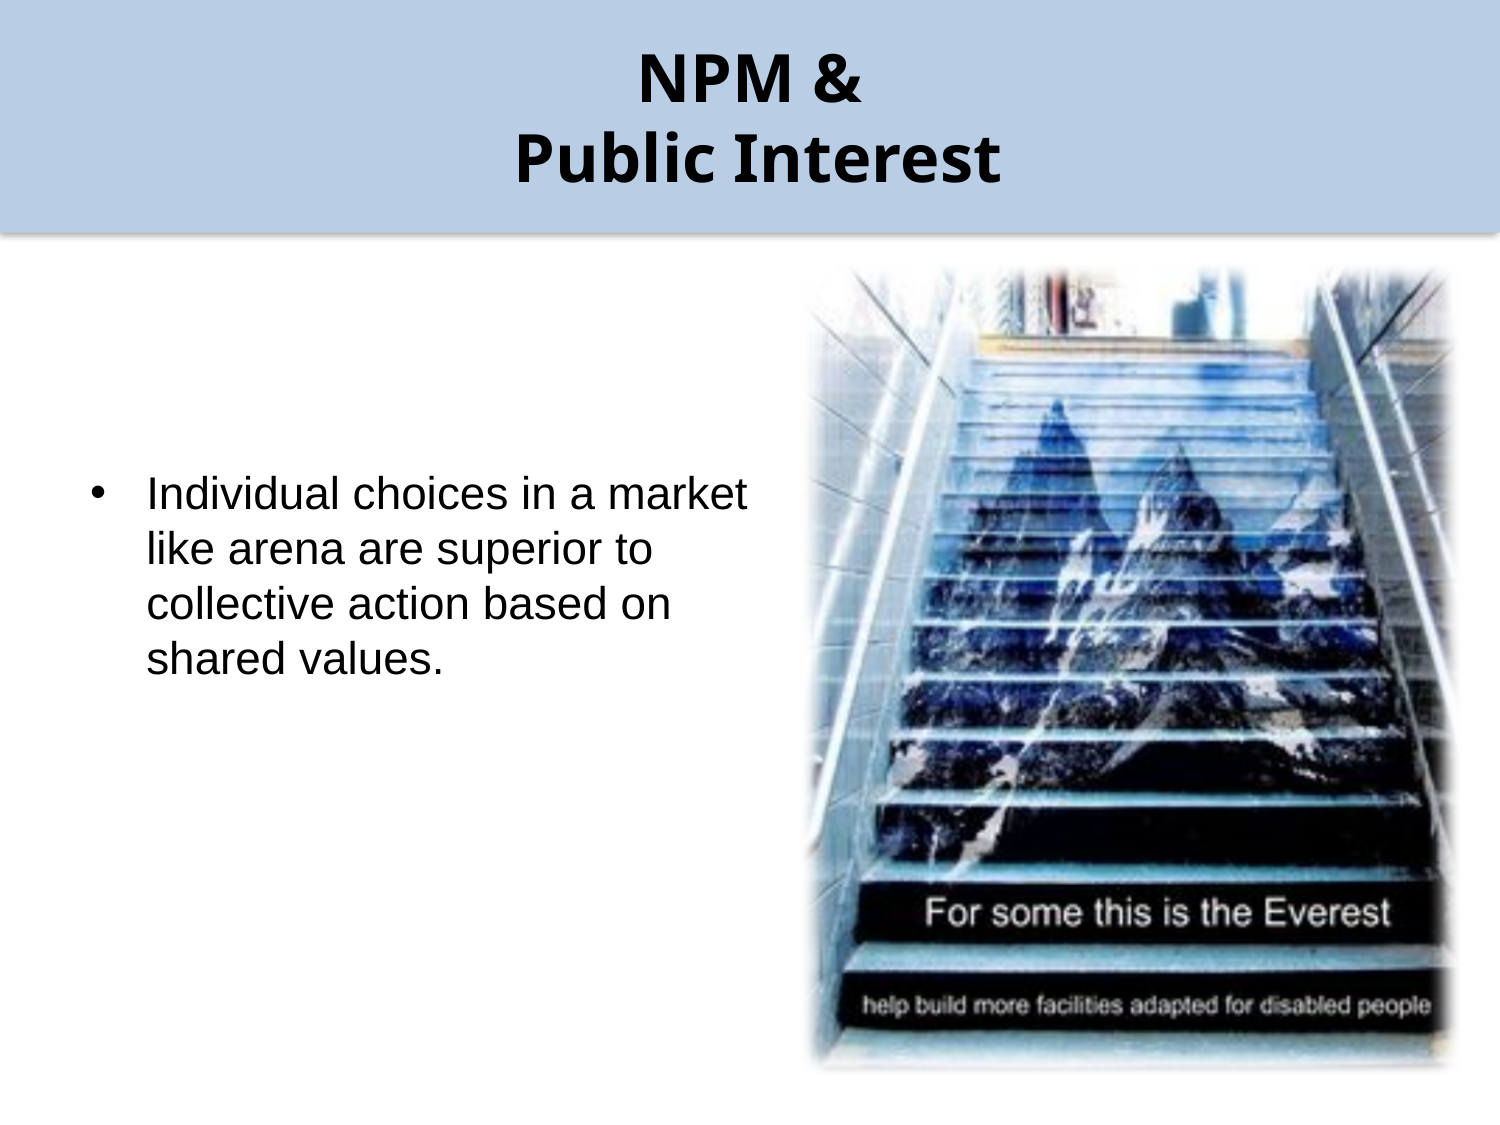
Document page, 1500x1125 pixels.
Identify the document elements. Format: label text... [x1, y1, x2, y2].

picture [799, 262, 1463, 1076]
list Individual choices in a market like arena are superior to collective action based on shared values. [75, 262, 788, 1063]
title NPM & Public Interest [0, 0, 1500, 233]
